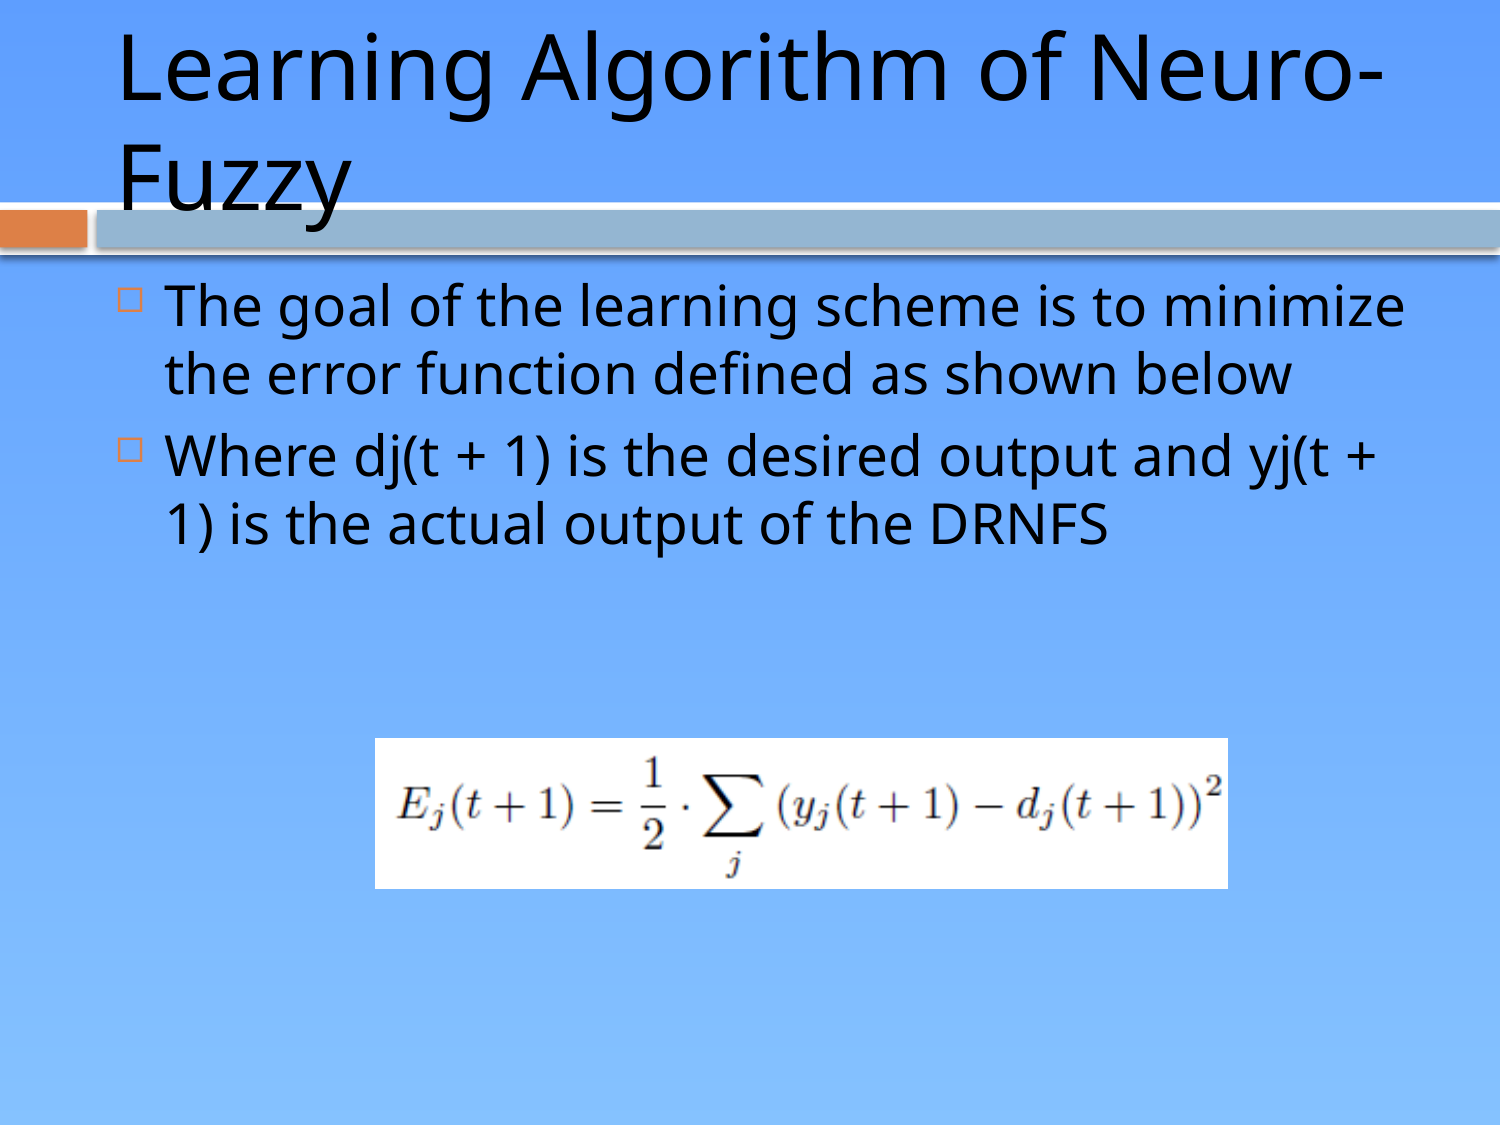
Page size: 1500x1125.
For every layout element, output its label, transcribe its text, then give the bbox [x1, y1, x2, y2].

title Learning Algorithm of Neuro-Fuzzy [100, 37, 1438, 200]
list The goal of the learning scheme is to minimize the error function defined as shown below Where dj(t + 1) is the desired output and yj(t + 1) is the actual output of the DRNFS [100, 262, 1438, 586]
picture [374, 737, 1229, 890]
